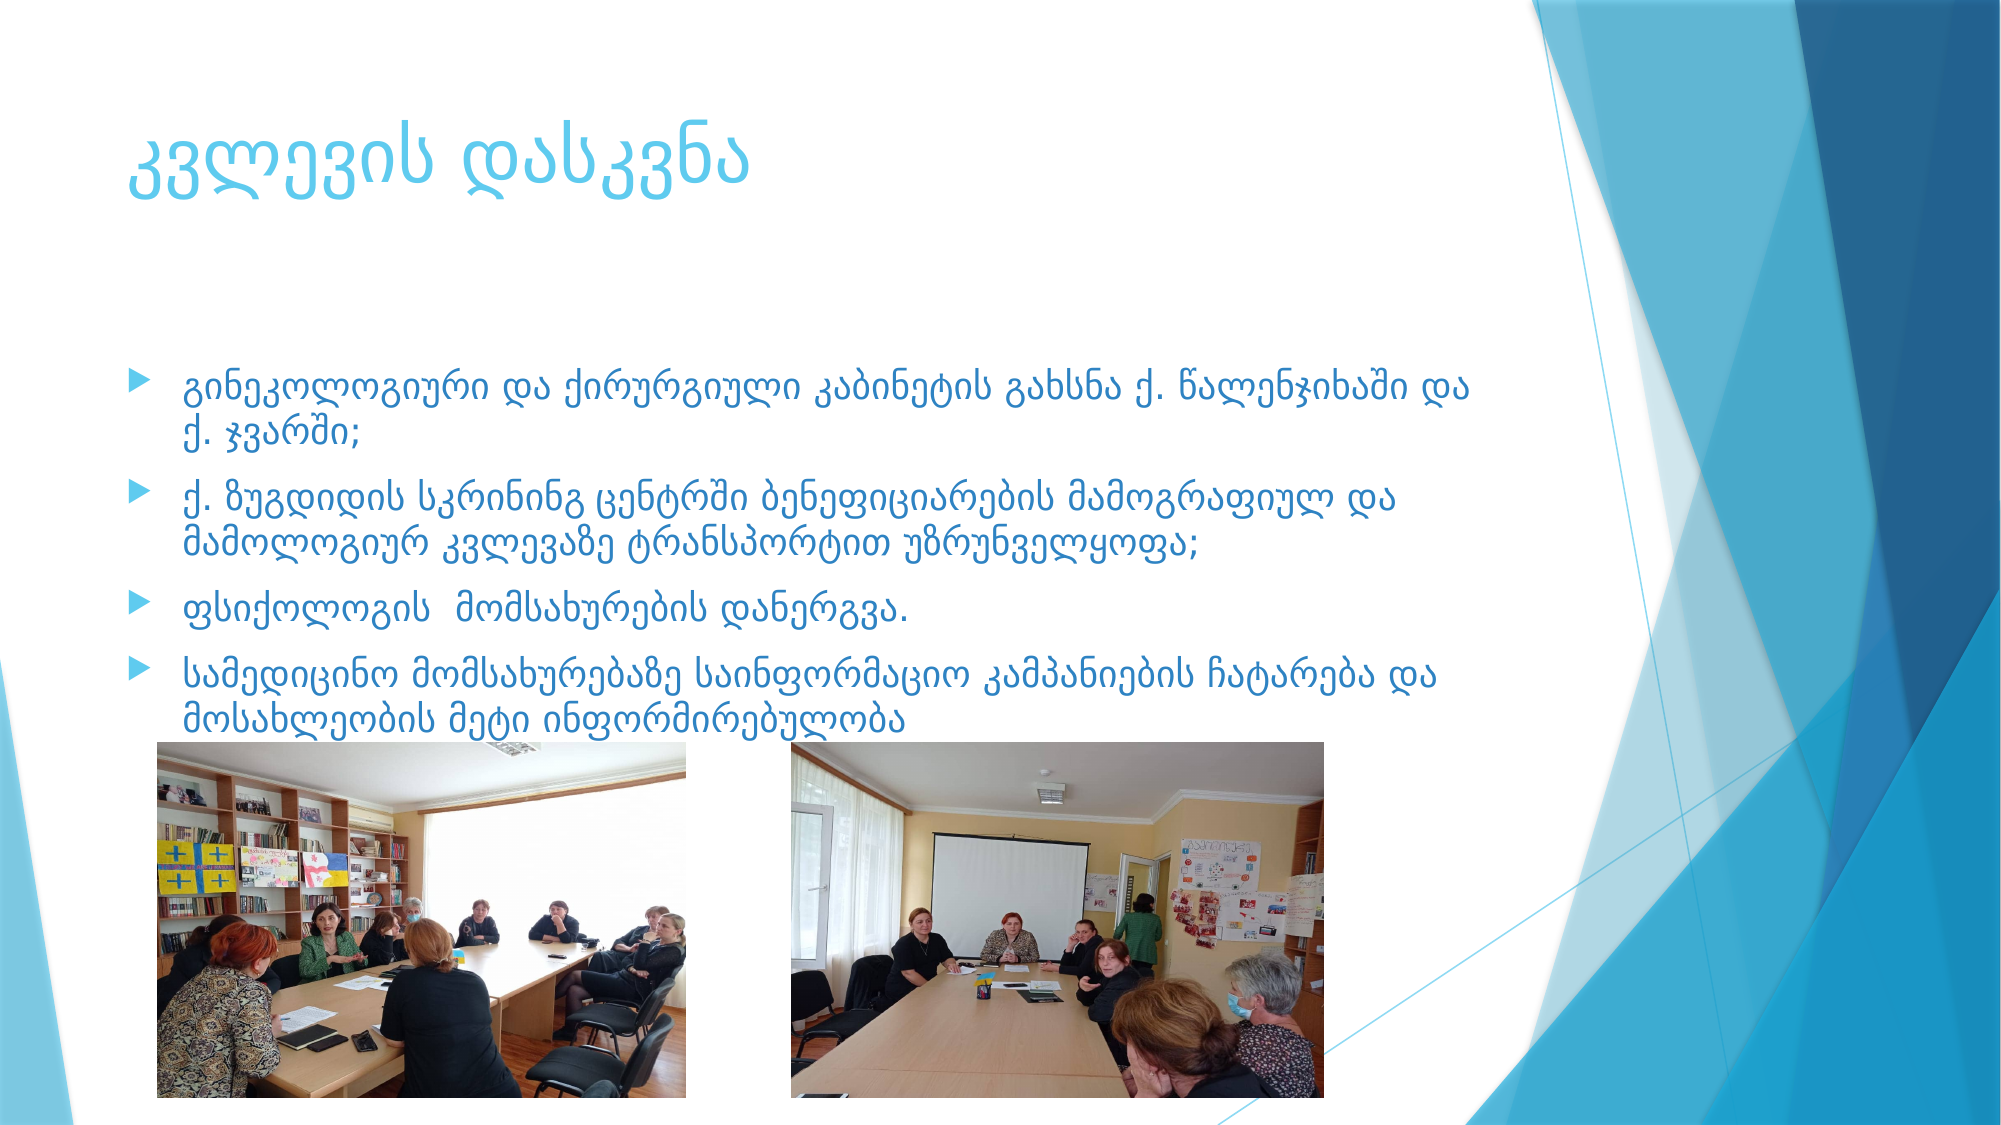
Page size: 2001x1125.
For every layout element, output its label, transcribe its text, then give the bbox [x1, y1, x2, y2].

title კვლევის დასკვნა [111, 99, 1522, 317]
picture [156, 742, 686, 1099]
list გინეკოლოგიური და ქირურგიული კაბინეტის გახსნა ქ. წალენჯიხაში და ქ. ჯვარში; ქ. ზუგდიდის სკრინინგ ცენტრში ბენეფიციარების მამოგრაფიულ და მამოლოგიურ კვლევაზე ტრანსპორტით უზრუნველყოფა; ფსიქოლოგის მომსახურების დანერგვა. სამედიცინო მომსახურებაზე საინფორმაციო კამპანიების ჩატარება და მოსახლეობის მეტი ინფორმირებულობა [111, 354, 1522, 992]
picture [791, 742, 1325, 1099]
